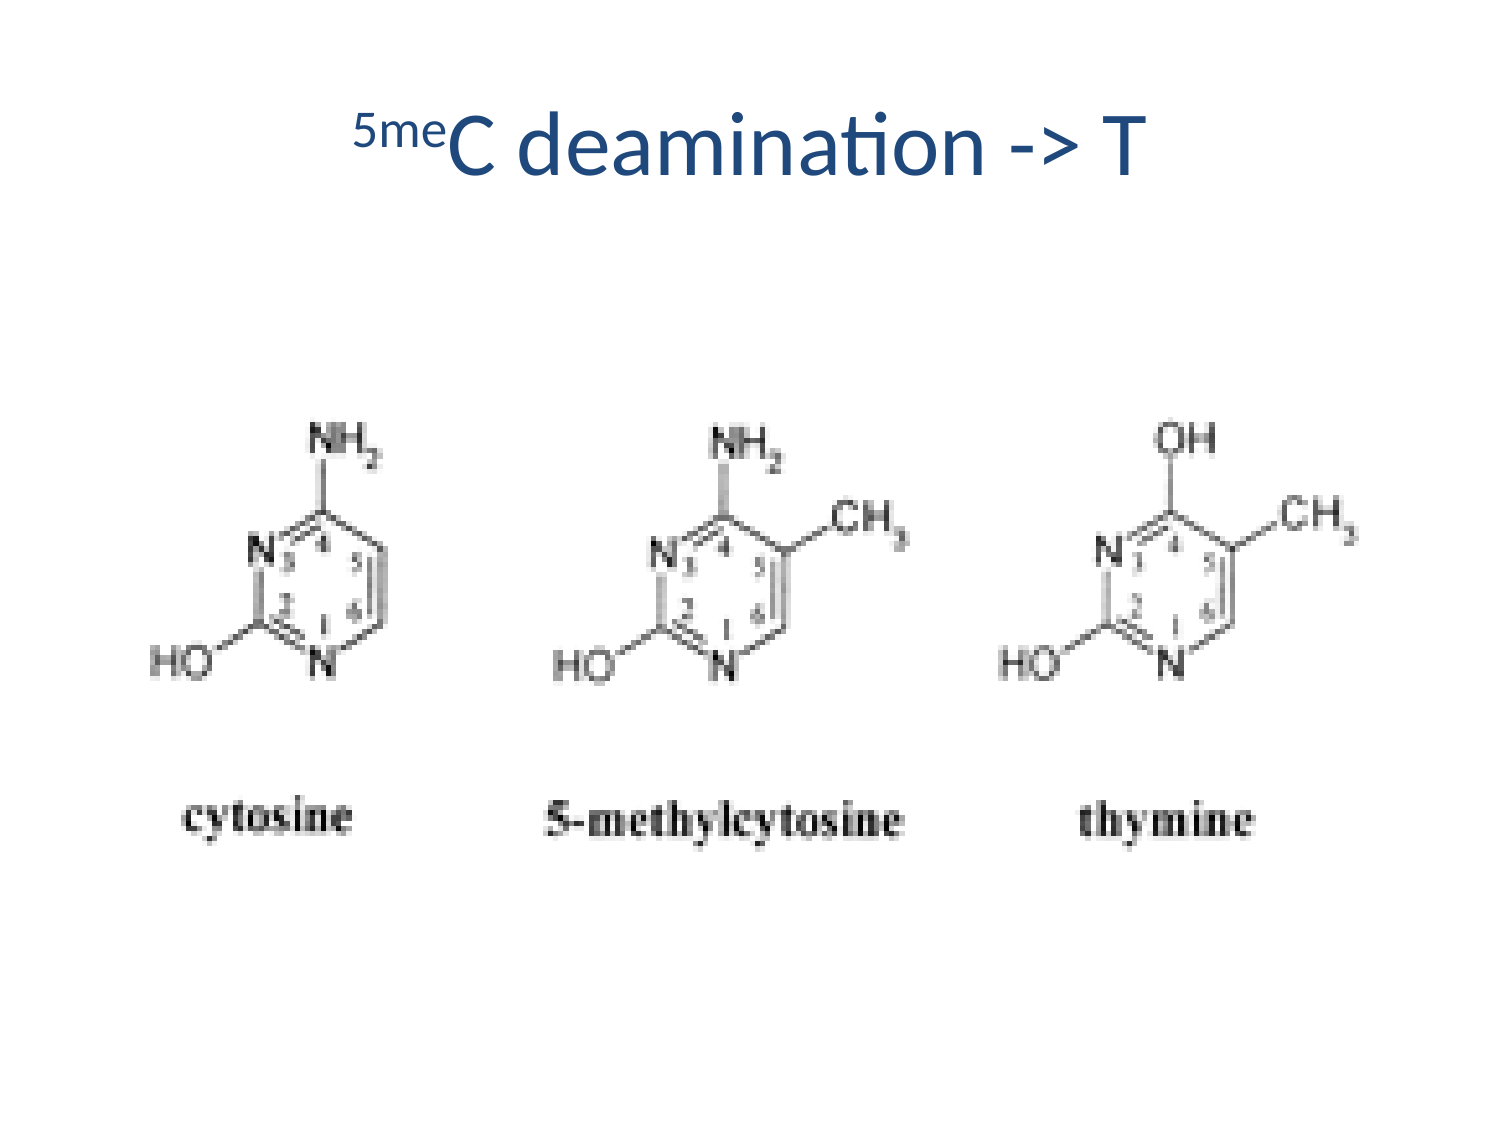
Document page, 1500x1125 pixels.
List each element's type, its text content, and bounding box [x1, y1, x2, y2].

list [135, 278, 1365, 1059]
text_box 5meC deamination -> T [74, 45, 1425, 233]
